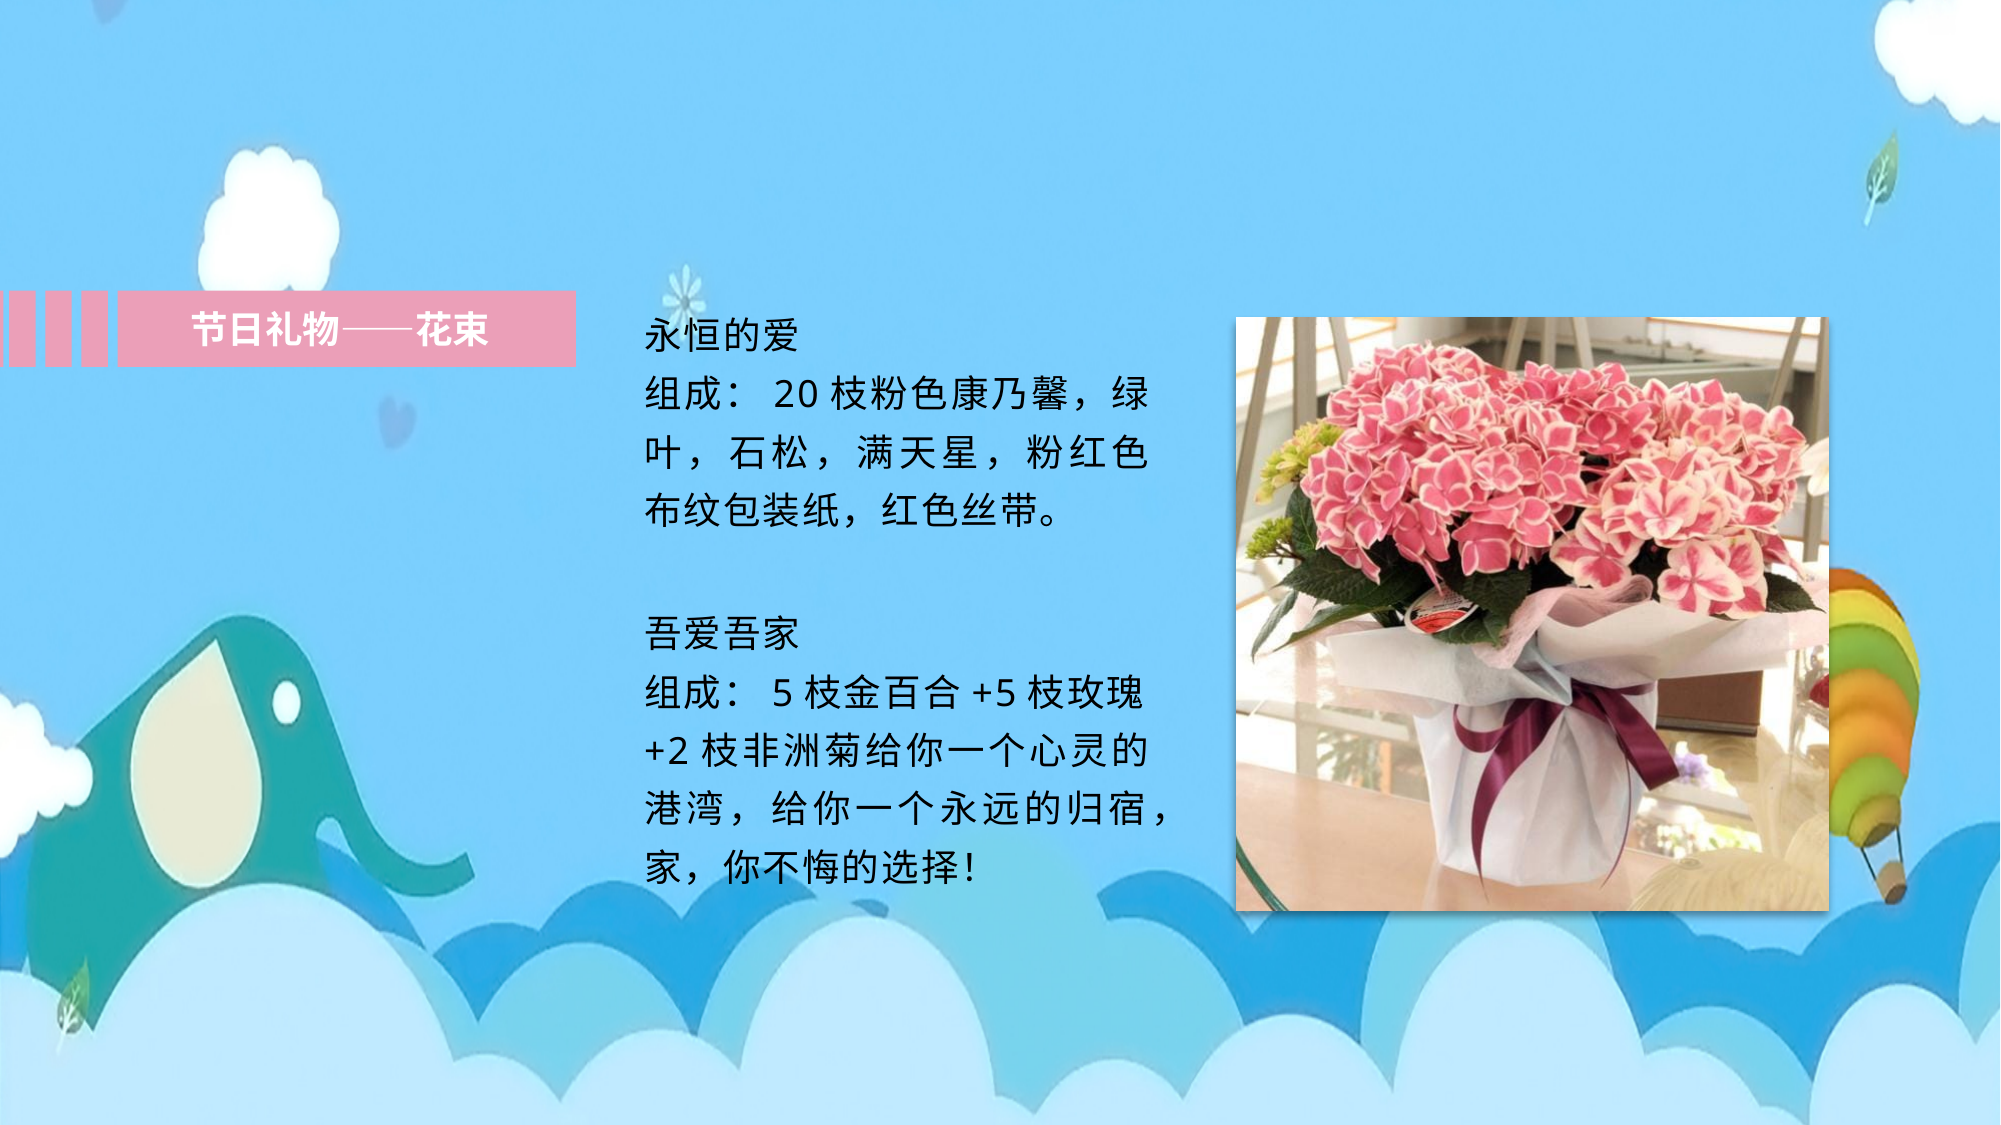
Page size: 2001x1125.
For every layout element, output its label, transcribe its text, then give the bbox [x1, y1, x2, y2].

text_box 吾爱吾家 组成：5枝金百合+5枝玫瑰+2枝非洲菊给你一个心灵的港湾，给你一个永远的归宿，家，你不悔的选择！ [629, 589, 1166, 897]
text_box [0, 290, 576, 368]
text_box 永恒的爱 组成：20枝粉色康乃馨，绿叶，石松，满天星，粉红色布纹包装纸，红色丝带。 [629, 290, 1166, 540]
picture [0, 0, 2001, 1125]
